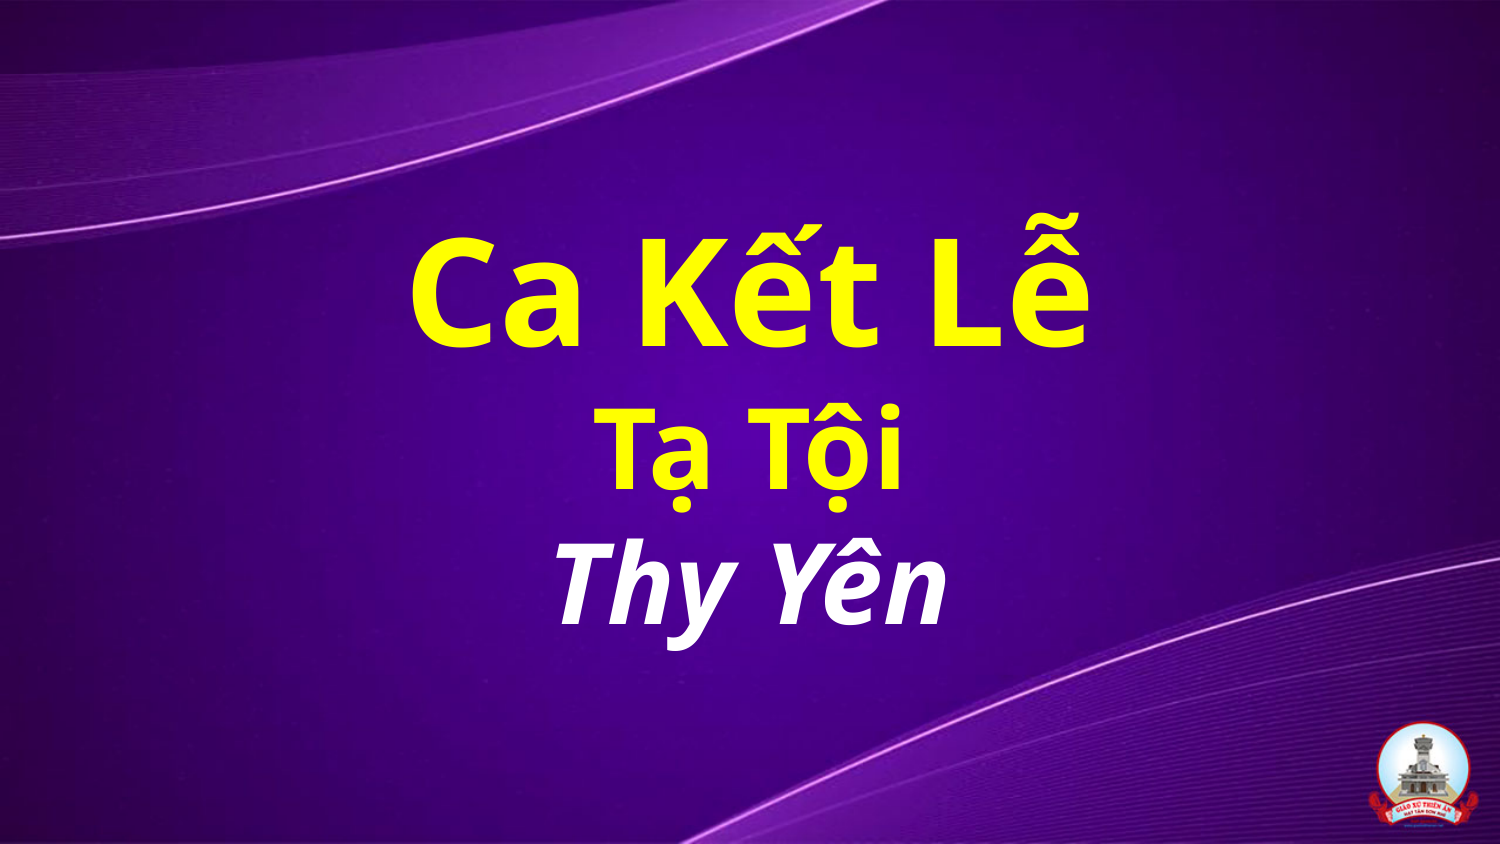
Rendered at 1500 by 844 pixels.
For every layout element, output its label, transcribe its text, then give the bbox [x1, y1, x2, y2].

title Ca Kết Lễ Tạ Tội Thy Yên [0, 0, 1500, 844]
